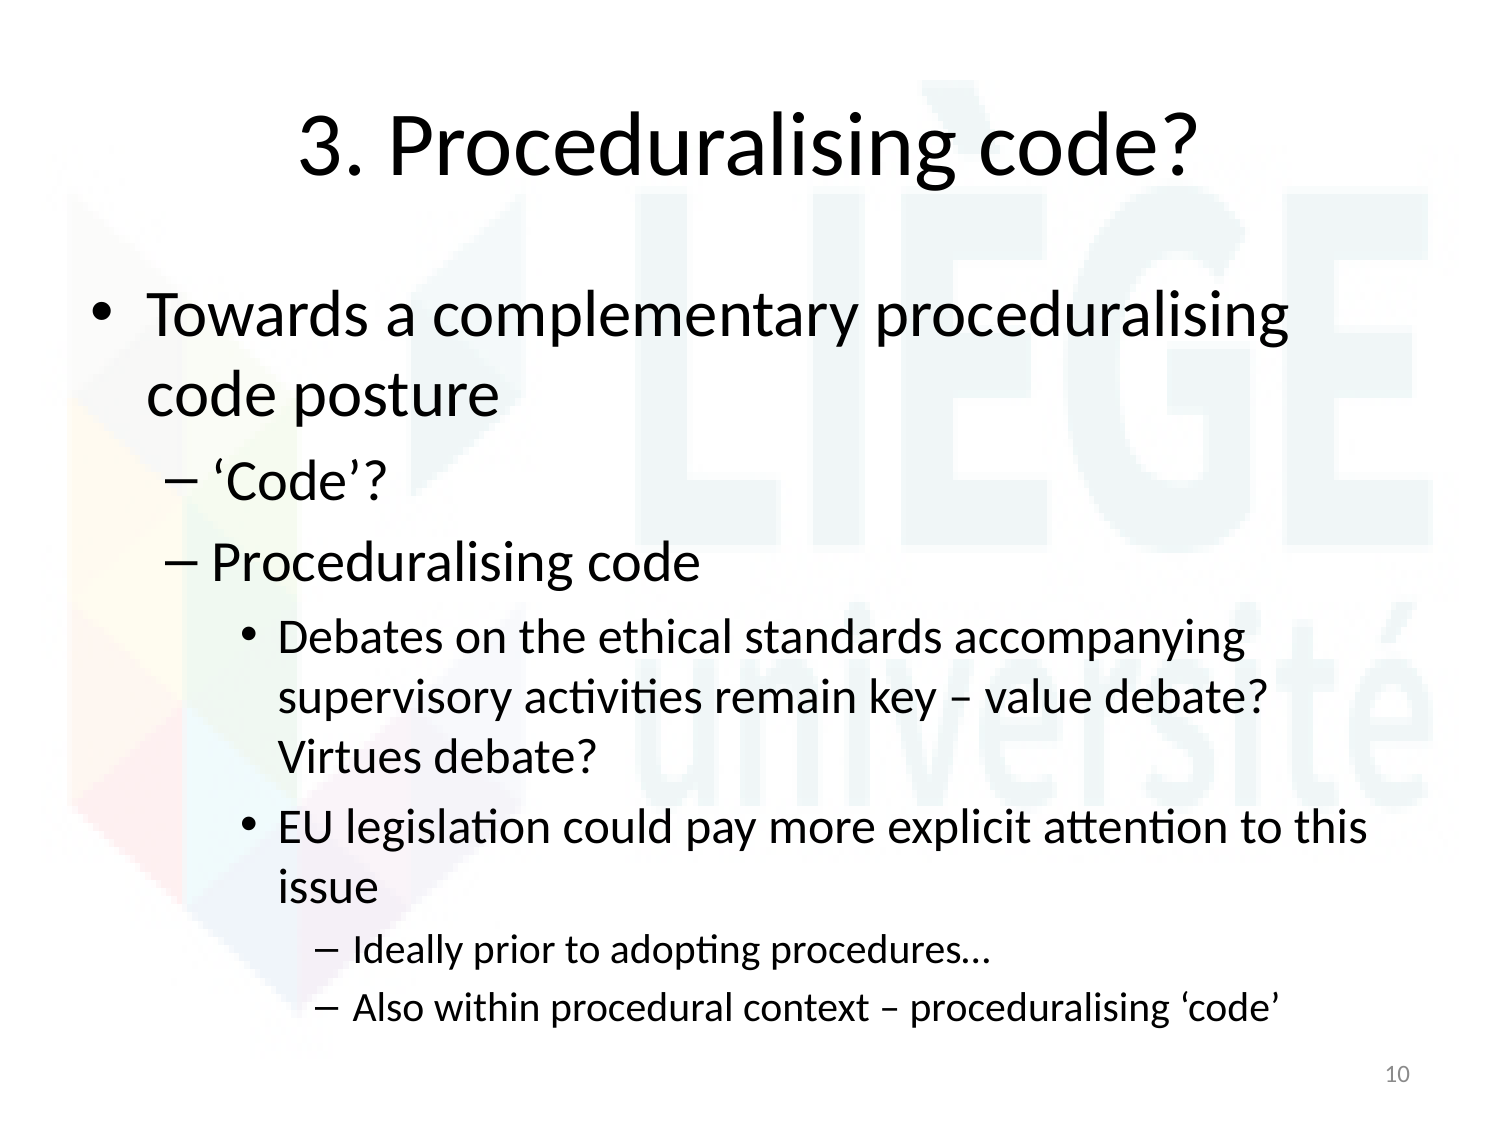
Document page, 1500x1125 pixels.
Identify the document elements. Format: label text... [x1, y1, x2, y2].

list Towards a complementary proceduralising code posture ‘Code’? Proceduralising code Debates on the ethical standards accompanying supervisory activities remain key – value debate? Virtues debate? EU legislation could pay more explicit attention to this issue Ideally prior to adopting procedures… Also within procedural context – proceduralising ‘code’ [75, 262, 1425, 1125]
slide_number 10 [1074, 1042, 1425, 1103]
title 3. Proceduralising code? [75, 45, 1425, 233]
